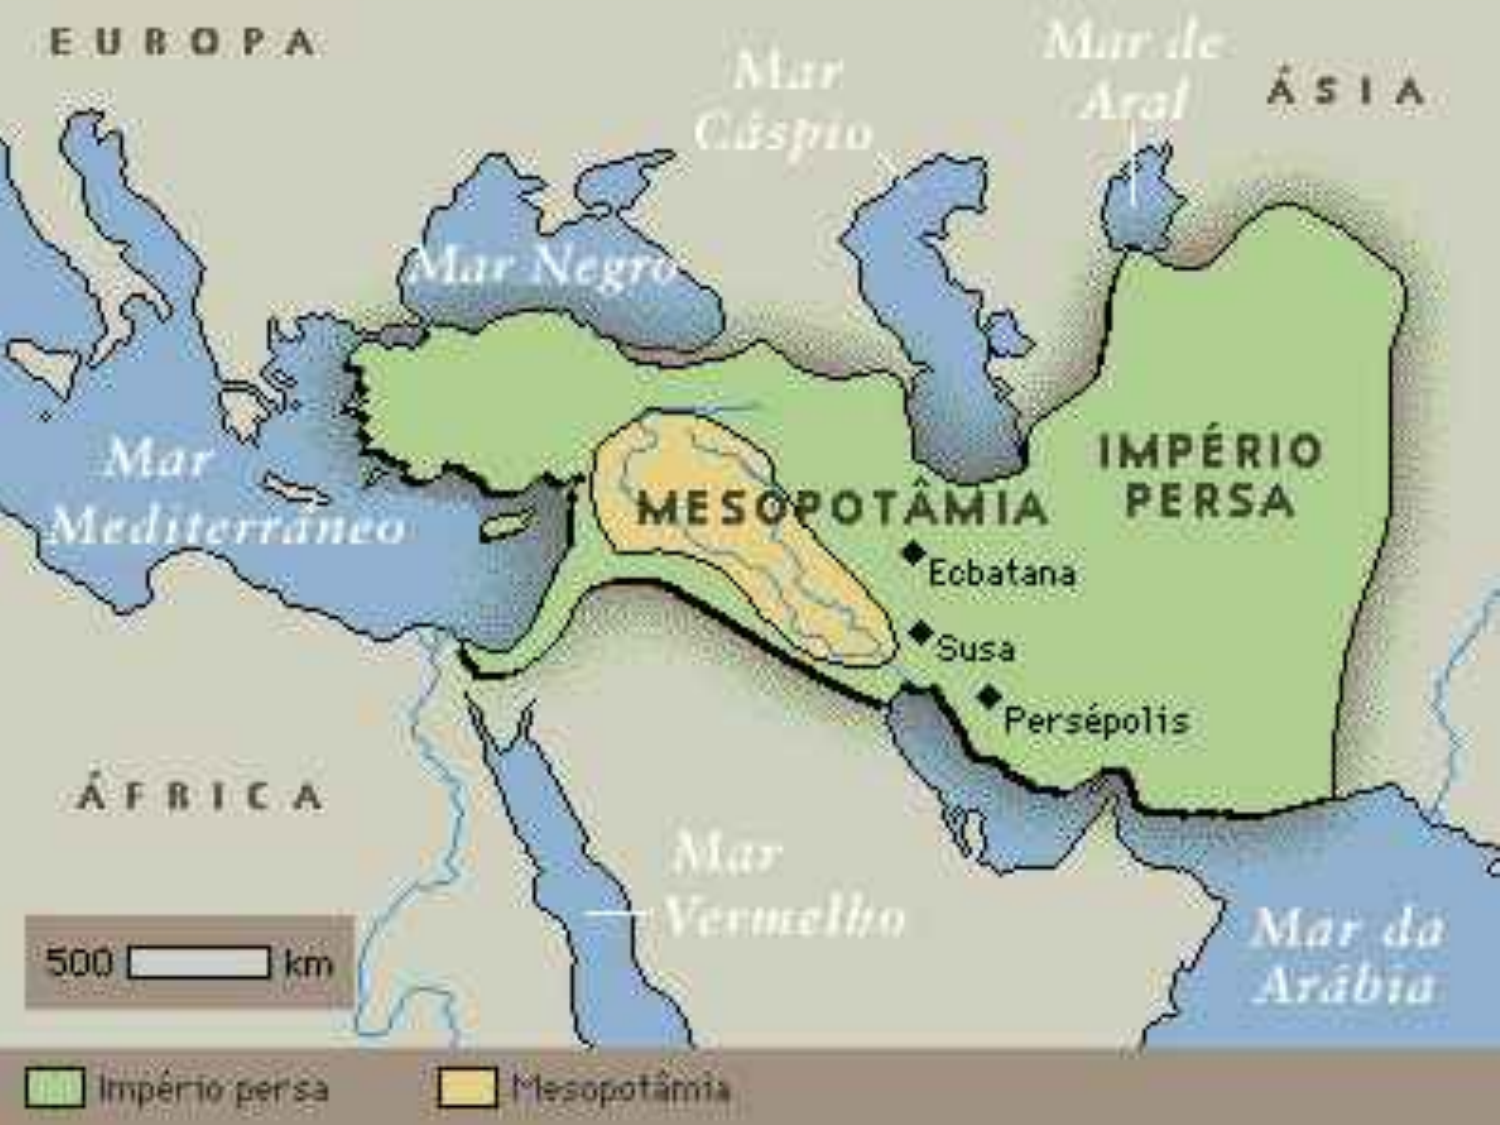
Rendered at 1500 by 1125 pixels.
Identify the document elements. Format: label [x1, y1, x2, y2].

list [0, 0, 1500, 1125]
